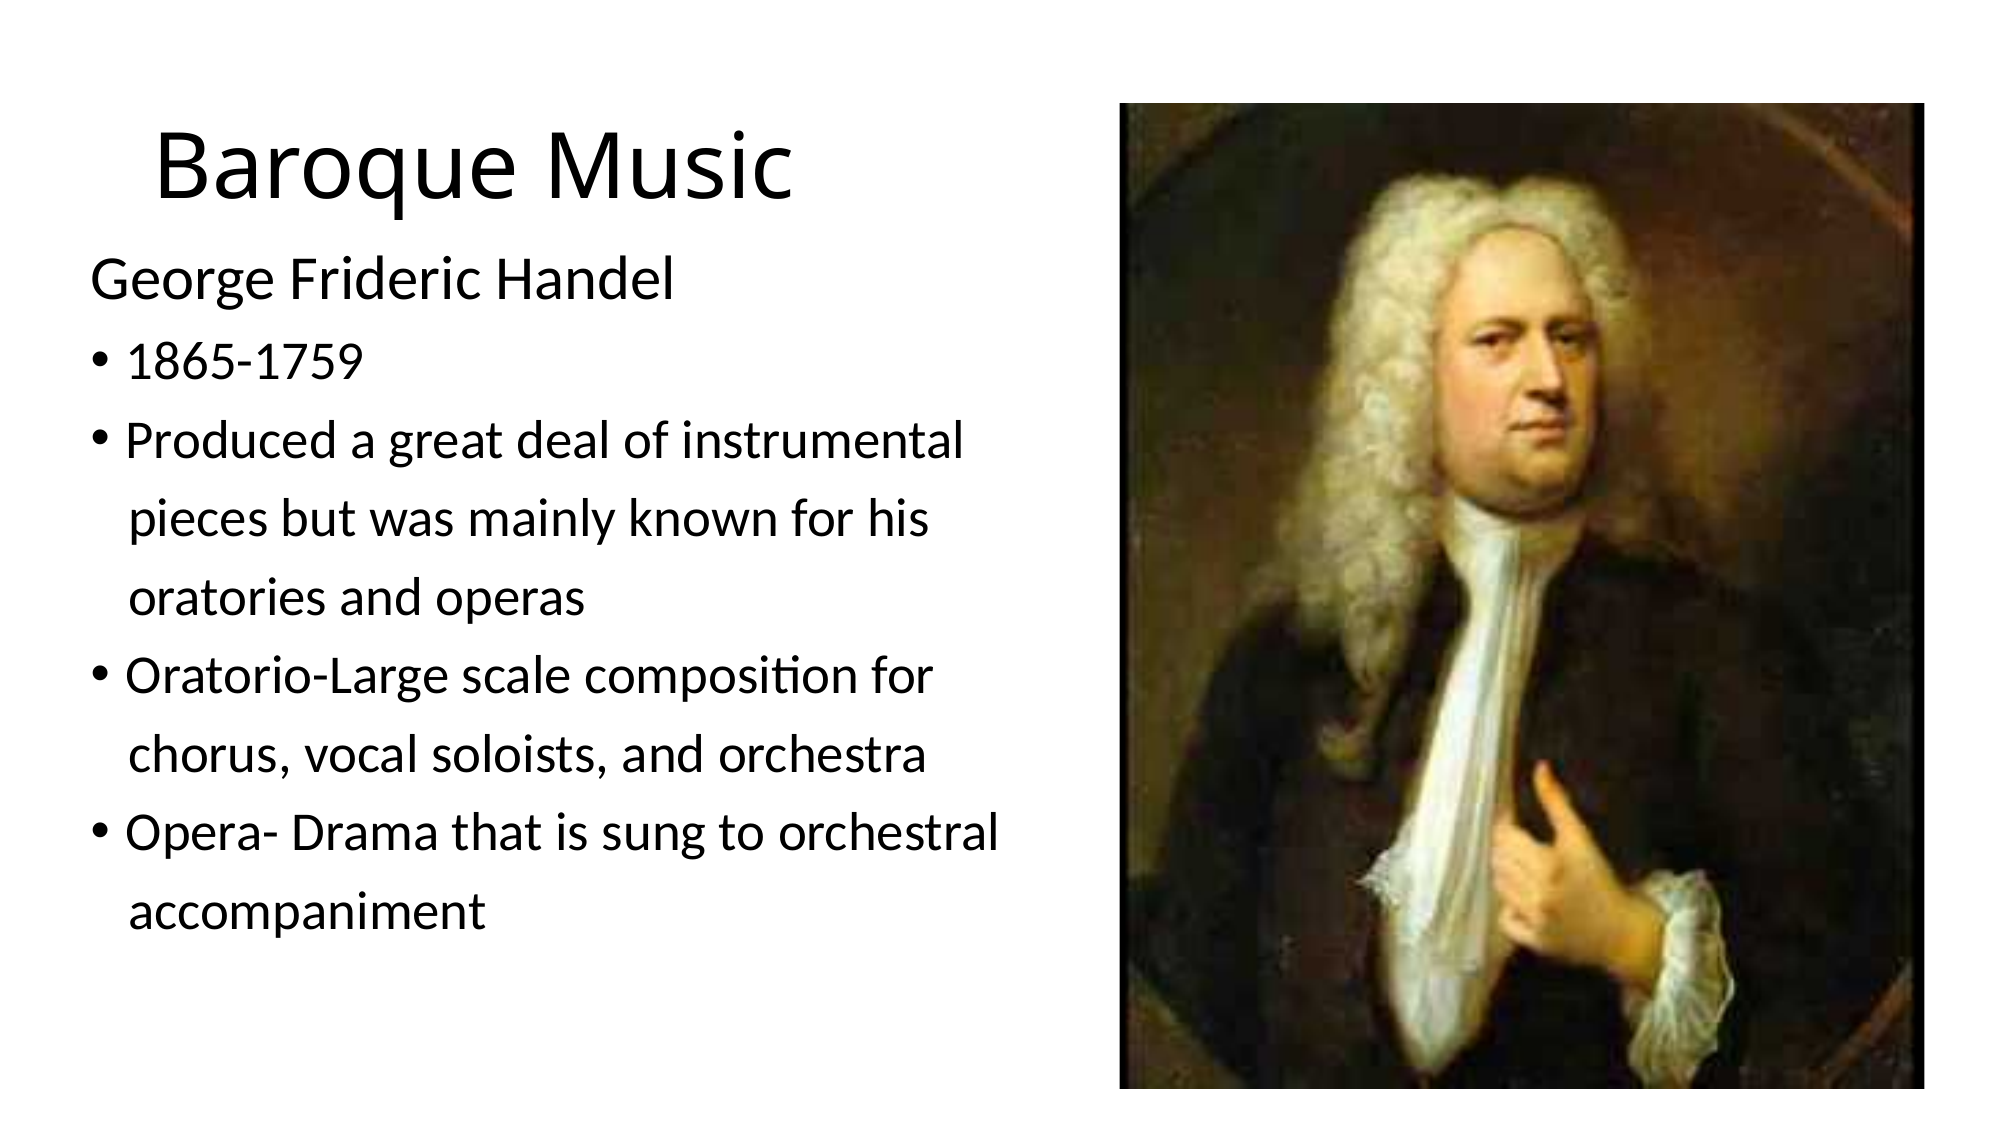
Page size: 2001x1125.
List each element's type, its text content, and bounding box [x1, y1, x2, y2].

title Baroque Music [137, 59, 1863, 237]
picture [1119, 103, 1925, 1089]
list George Frideric Handel 1865-1759 Produced a great deal of instrumental pieces but was mainly known for his oratories and operas Oratorio-Large scale composition for chorus, vocal soloists, and orchestra Opera- Drama that is sung to orchestral accompaniment [75, 237, 1119, 952]
